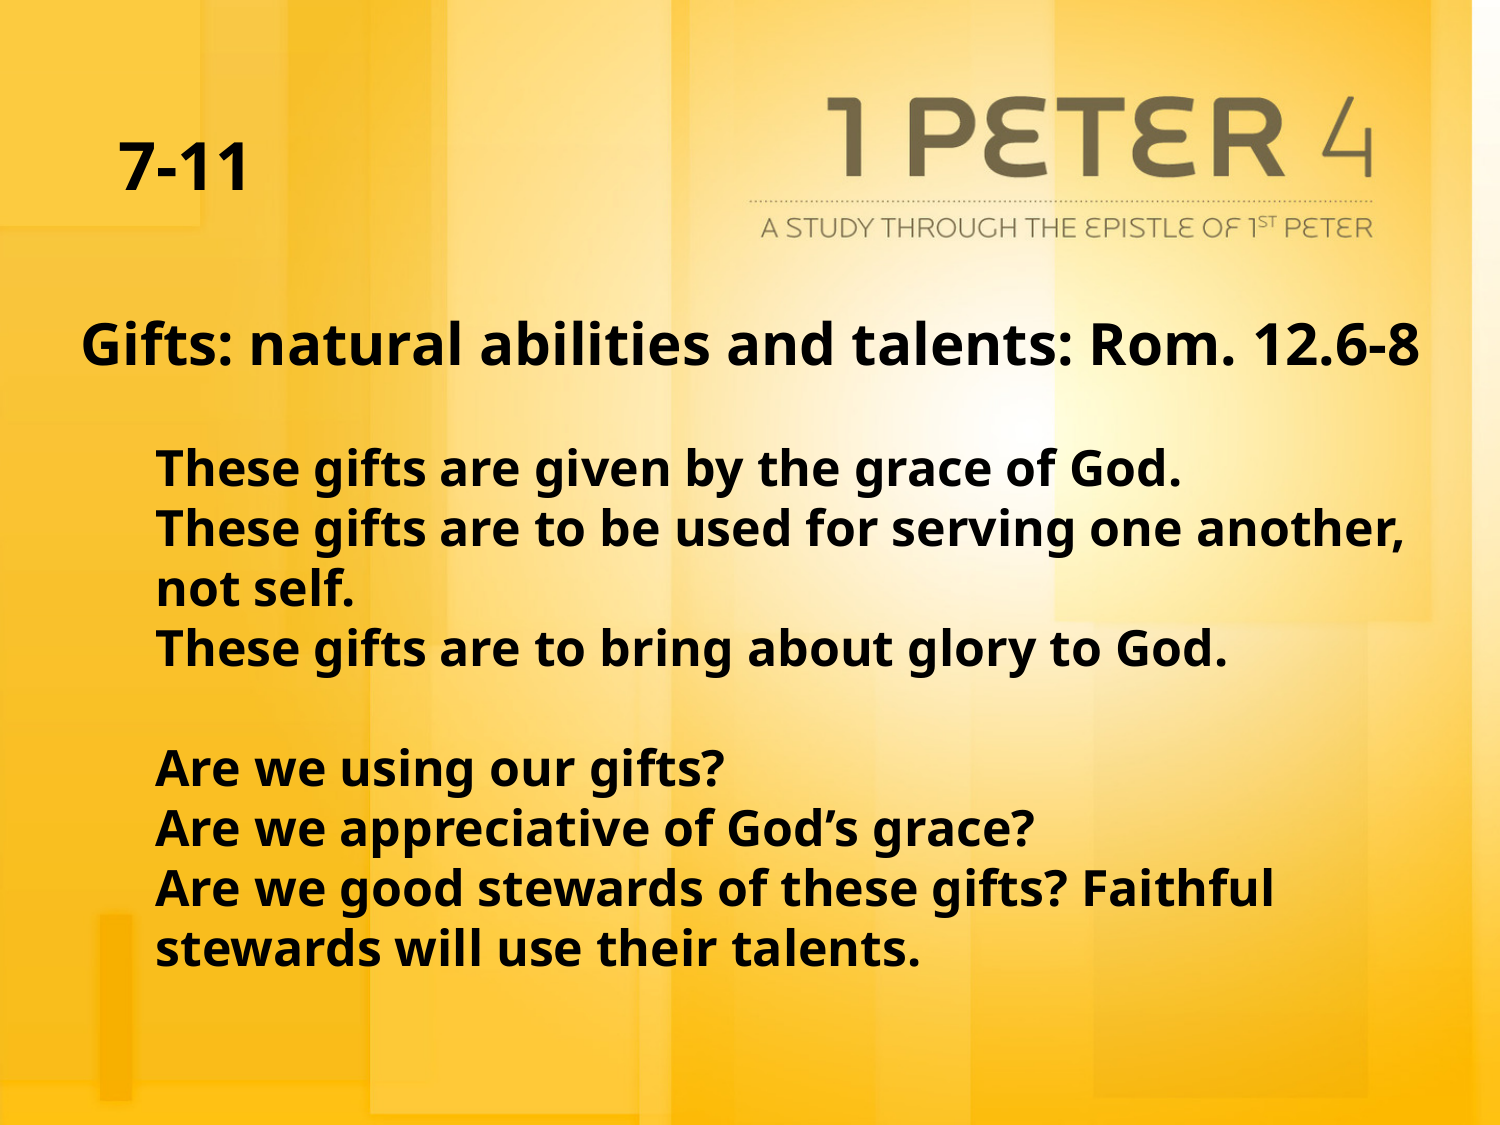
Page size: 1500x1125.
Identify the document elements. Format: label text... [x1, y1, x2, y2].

title 7-11 [103, 59, 757, 278]
list Gifts: natural abilities and talents: Rom. 12.6-8 These gifts are given by the grace of God. These gifts are to be used for serving one another, not self. These gifts are to bring about glory to God. Are we using our gifts? Are we appreciative of God’s grace? Are we good stewards of these gifts? Faithful stewards will use their talents. [65, 299, 1463, 1014]
picture [0, 0, 1500, 1125]
